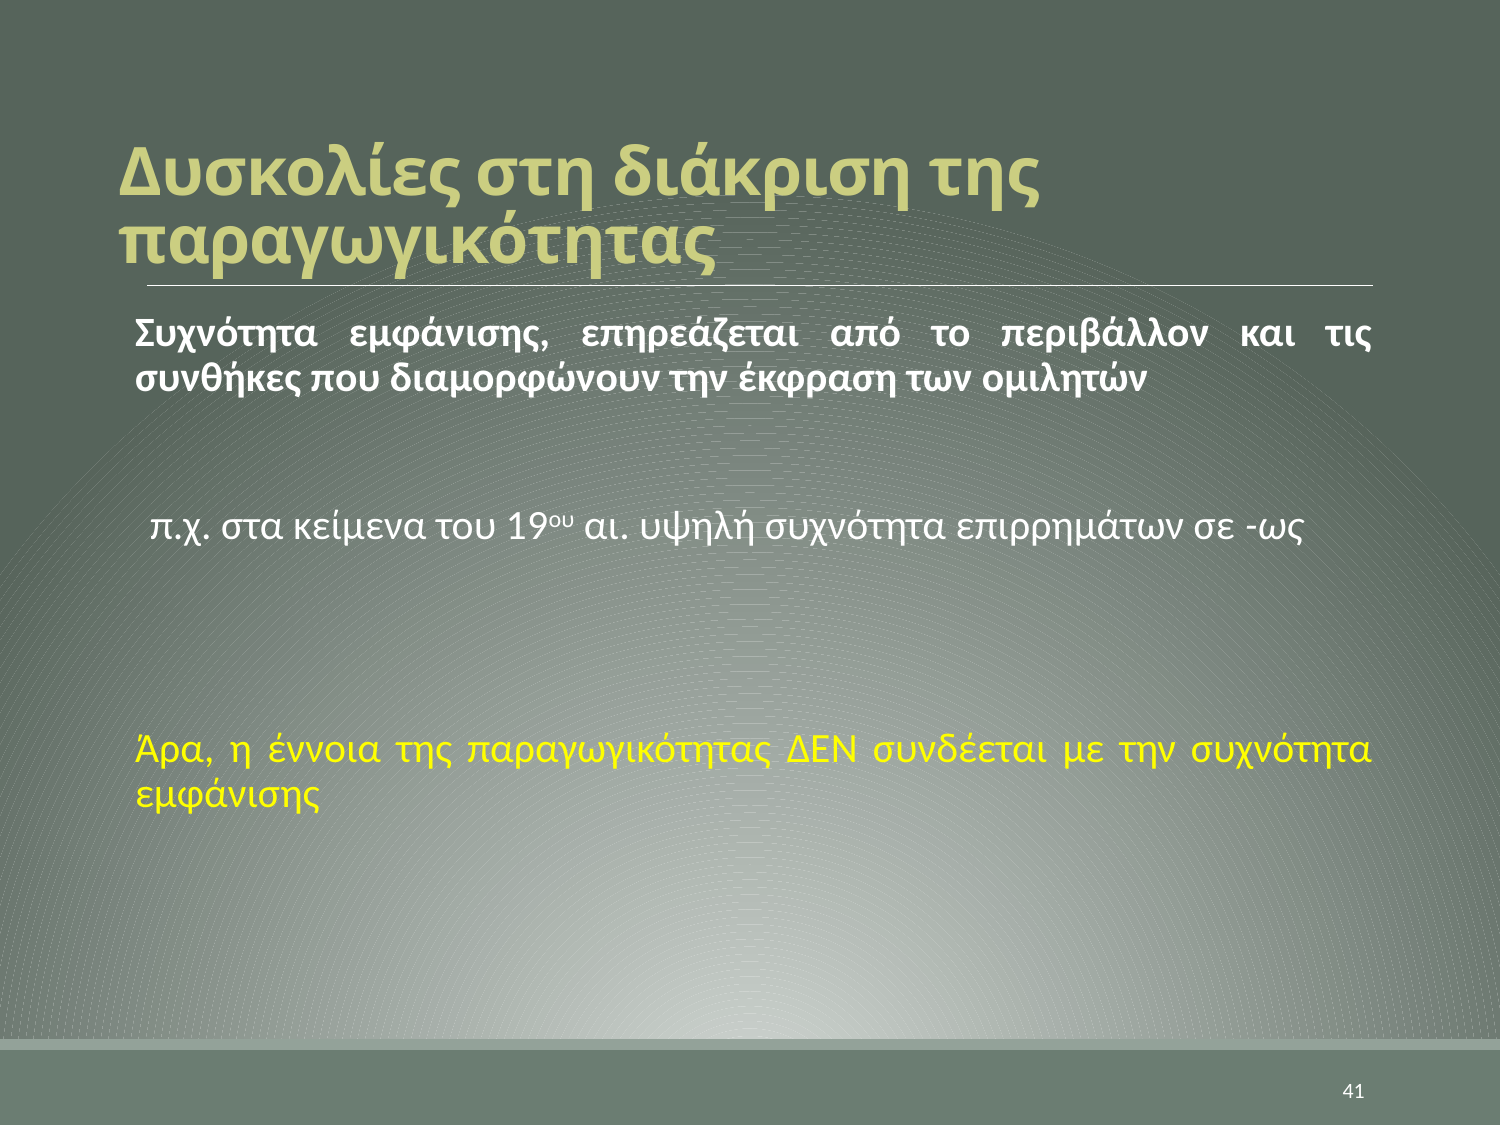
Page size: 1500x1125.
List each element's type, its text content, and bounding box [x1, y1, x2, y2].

slide_number 41 [1218, 1059, 1380, 1120]
list Συχνότητα εμφάνισης, επηρεάζεται από το περιβάλλον και τις συνθήκες που διαμορφώνουν την έκφραση των ομιλητών π.χ. στα κείμενα του 19ου αι. υψηλή συχνότητα επιρρημάτων σε -ως Άρα, η έννοια της παραγωγικότητας δεν συνδέεται με την συχνότητα εμφάνισης [135, 302, 1373, 963]
title Δυσκολίες στη διάκριση της παραγωγικότητας [104, 47, 1457, 285]
